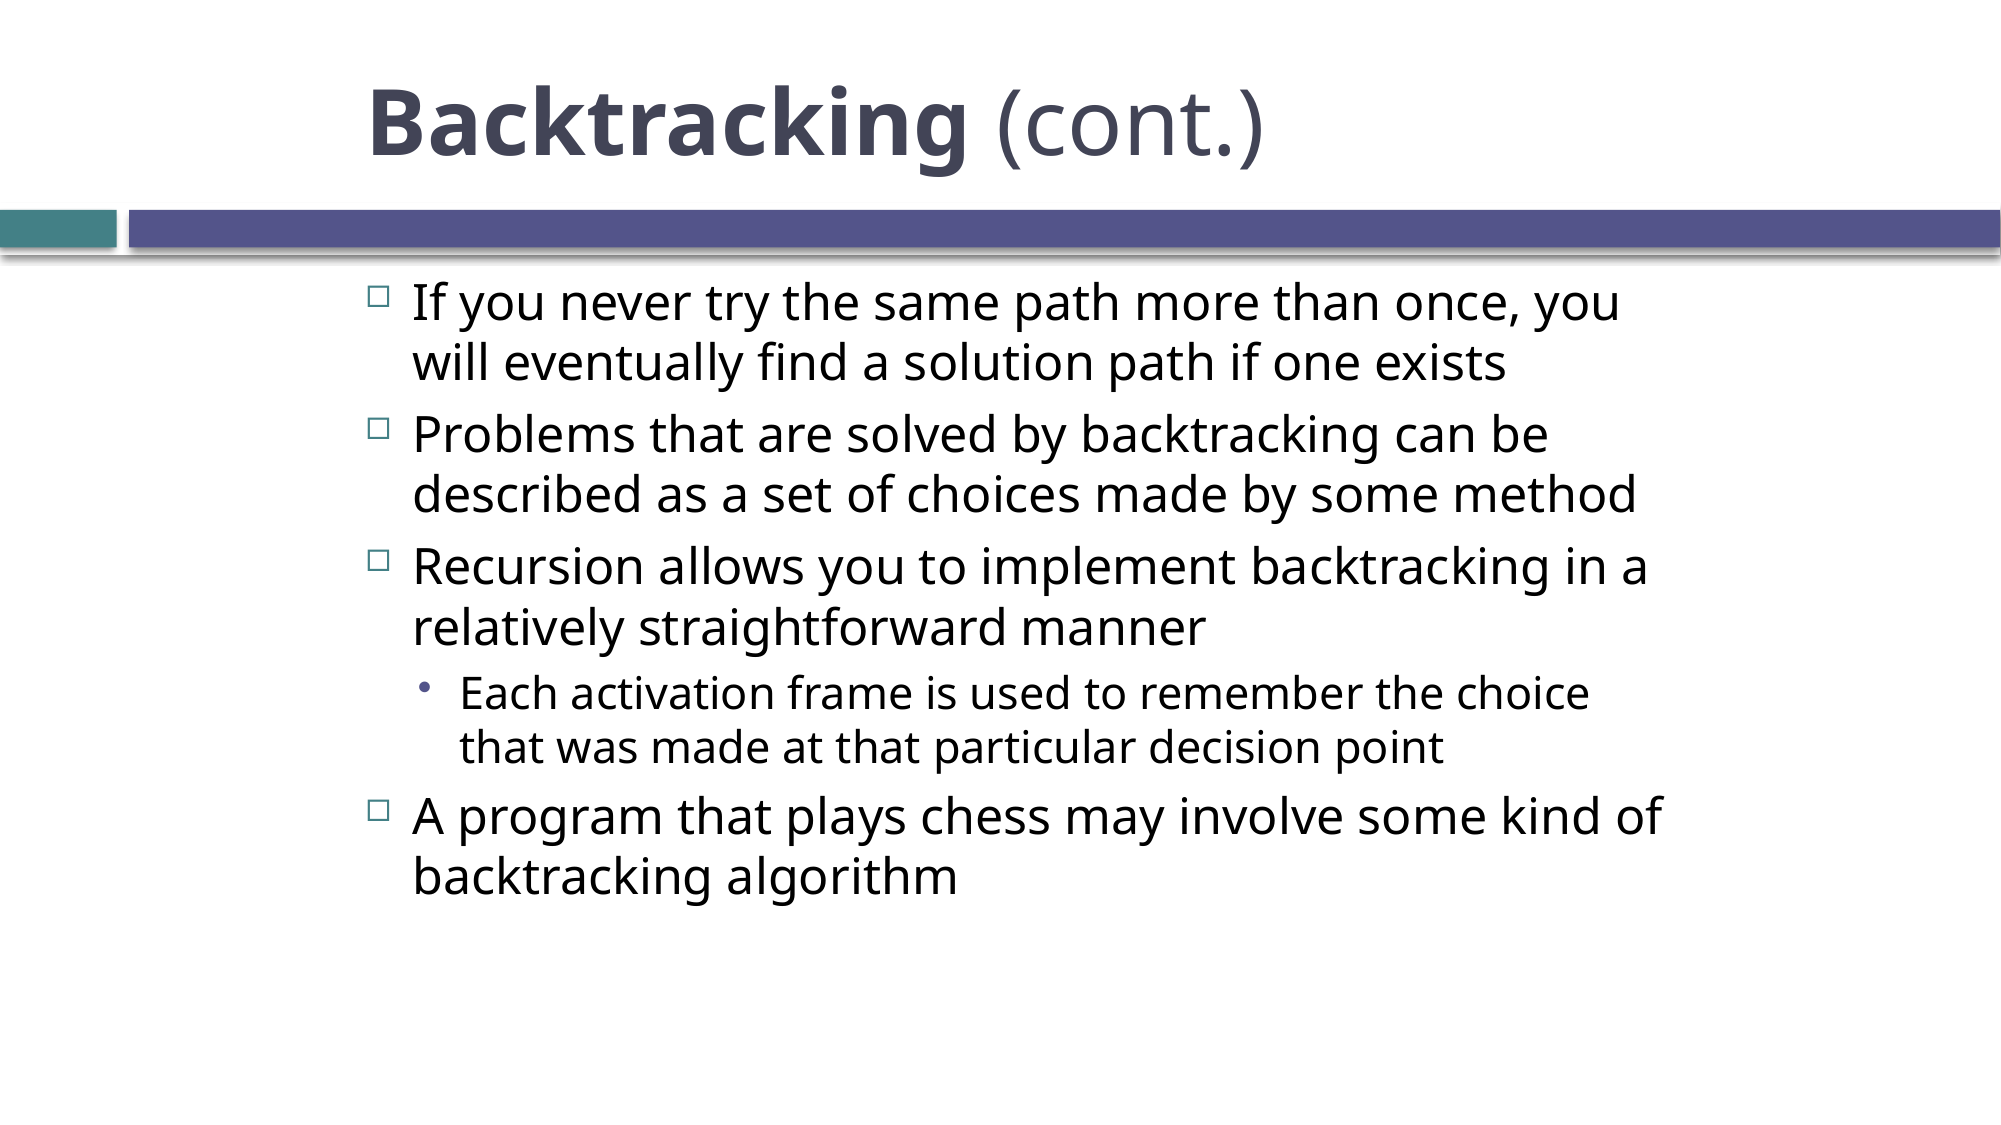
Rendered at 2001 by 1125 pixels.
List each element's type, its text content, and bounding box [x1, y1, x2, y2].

list If you never try the same path more than once, you will eventually find a solution path if one exists Problems that are solved by backtracking can be described as a set of choices made by some method Recursion allows you to implement backtracking in a relatively straightforward manner Each activation frame is used to remember the choice that was made at that particular decision point A program that plays chess may involve some kind of backtracking algorithm [350, 262, 1688, 1000]
title Backtracking (cont.) [350, 37, 1688, 200]
